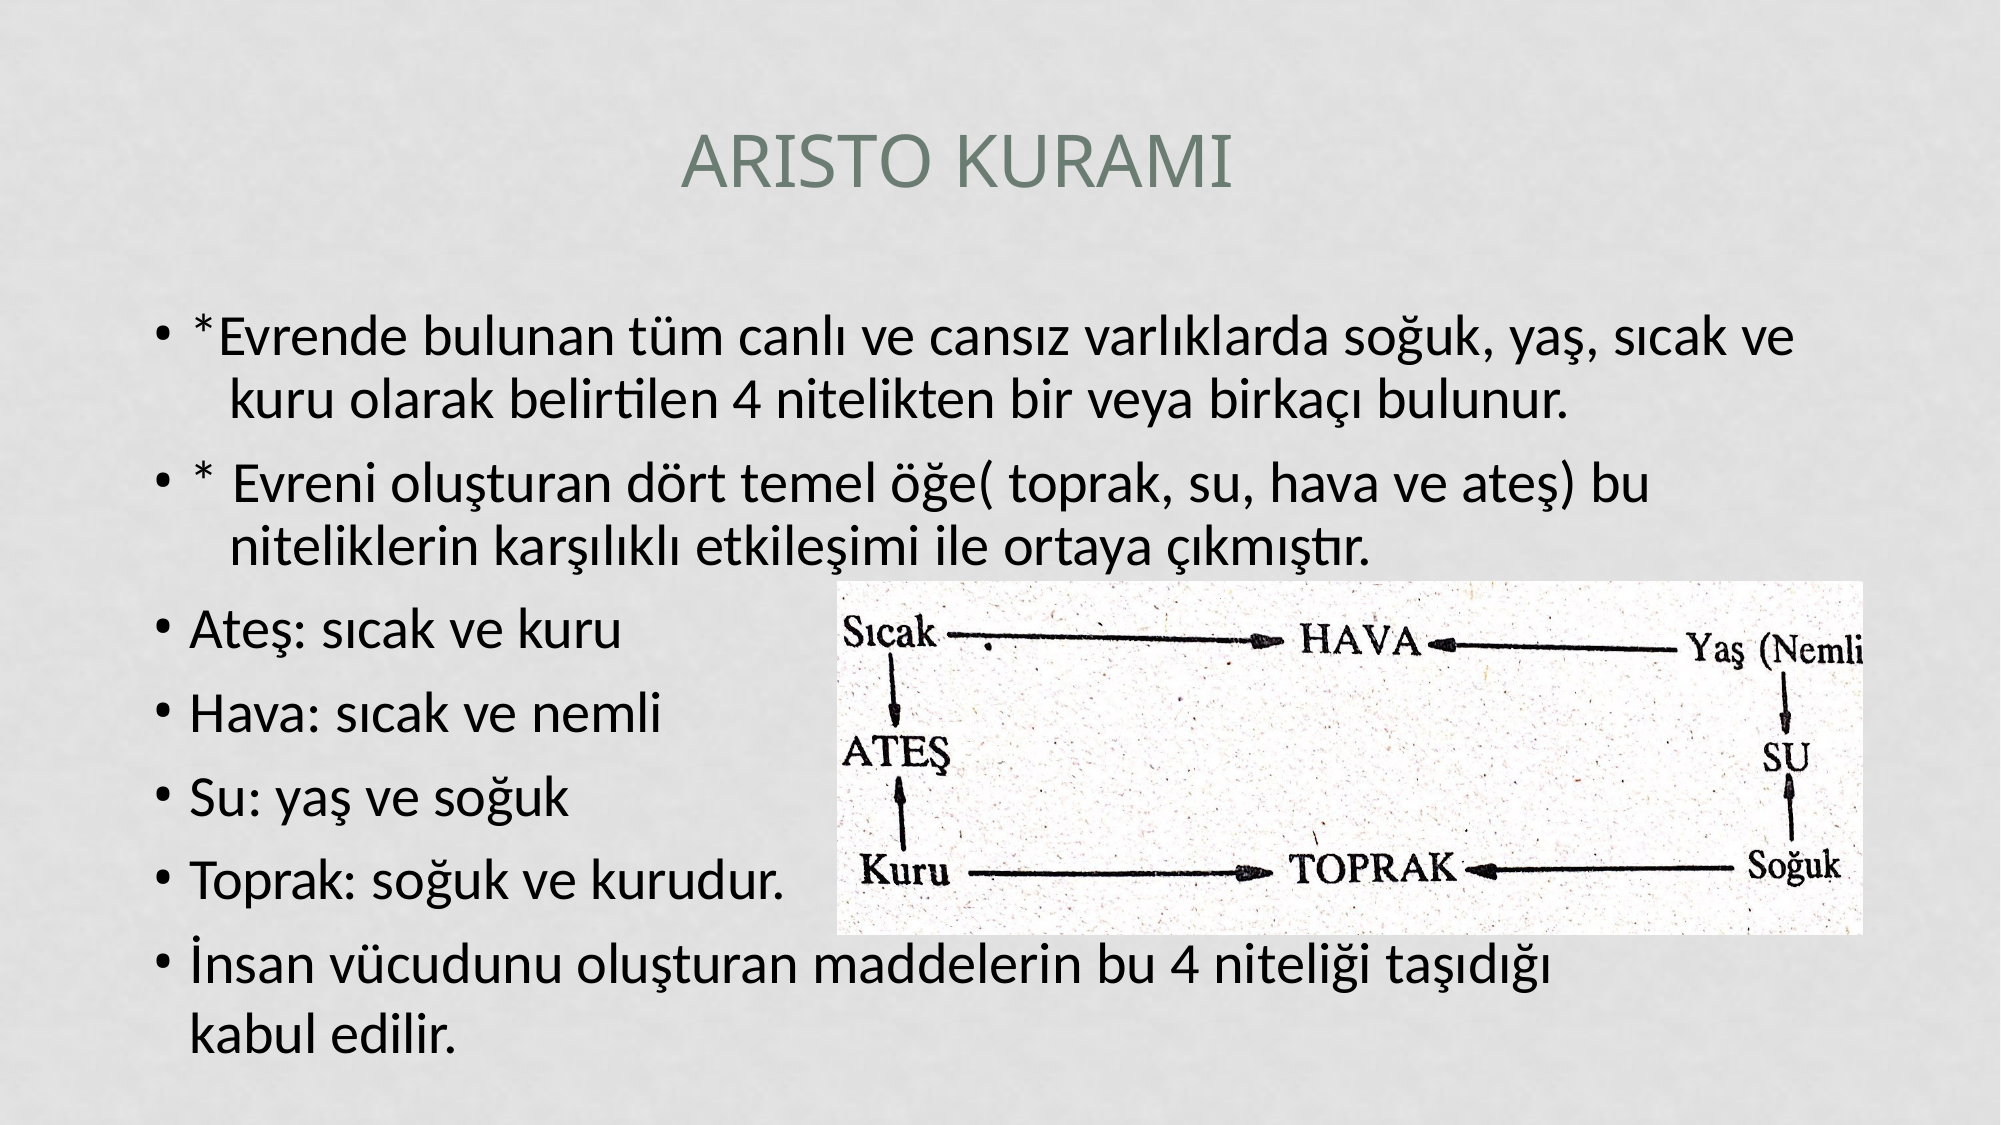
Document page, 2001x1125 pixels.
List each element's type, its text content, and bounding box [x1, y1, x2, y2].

text_box *Evrende bulunan tüm canlı ve cansız varlıklarda soğuk, yaş, sıcak ve kuru olarak belirtilen 4 nitelikten bir veya birkaçı bulunur. * Evreni oluşturan dört temel öğe( toprak, su, hava ve ateş) bu niteliklerin karşılıklı etkileşimi ile ortaya çıkmıştır. Ateş: sıcak ve kuru Hava: sıcak ve nemli Su: yaş ve soğuk Toprak: soğuk ve kurudur. İnsan vücudunu oluşturan maddelerin bu 4 niteliği taşıdığı kabul edilir. [150, 294, 1845, 1066]
title Aristo Kuramı [150, 62, 1763, 253]
picture [837, 580, 1863, 935]
